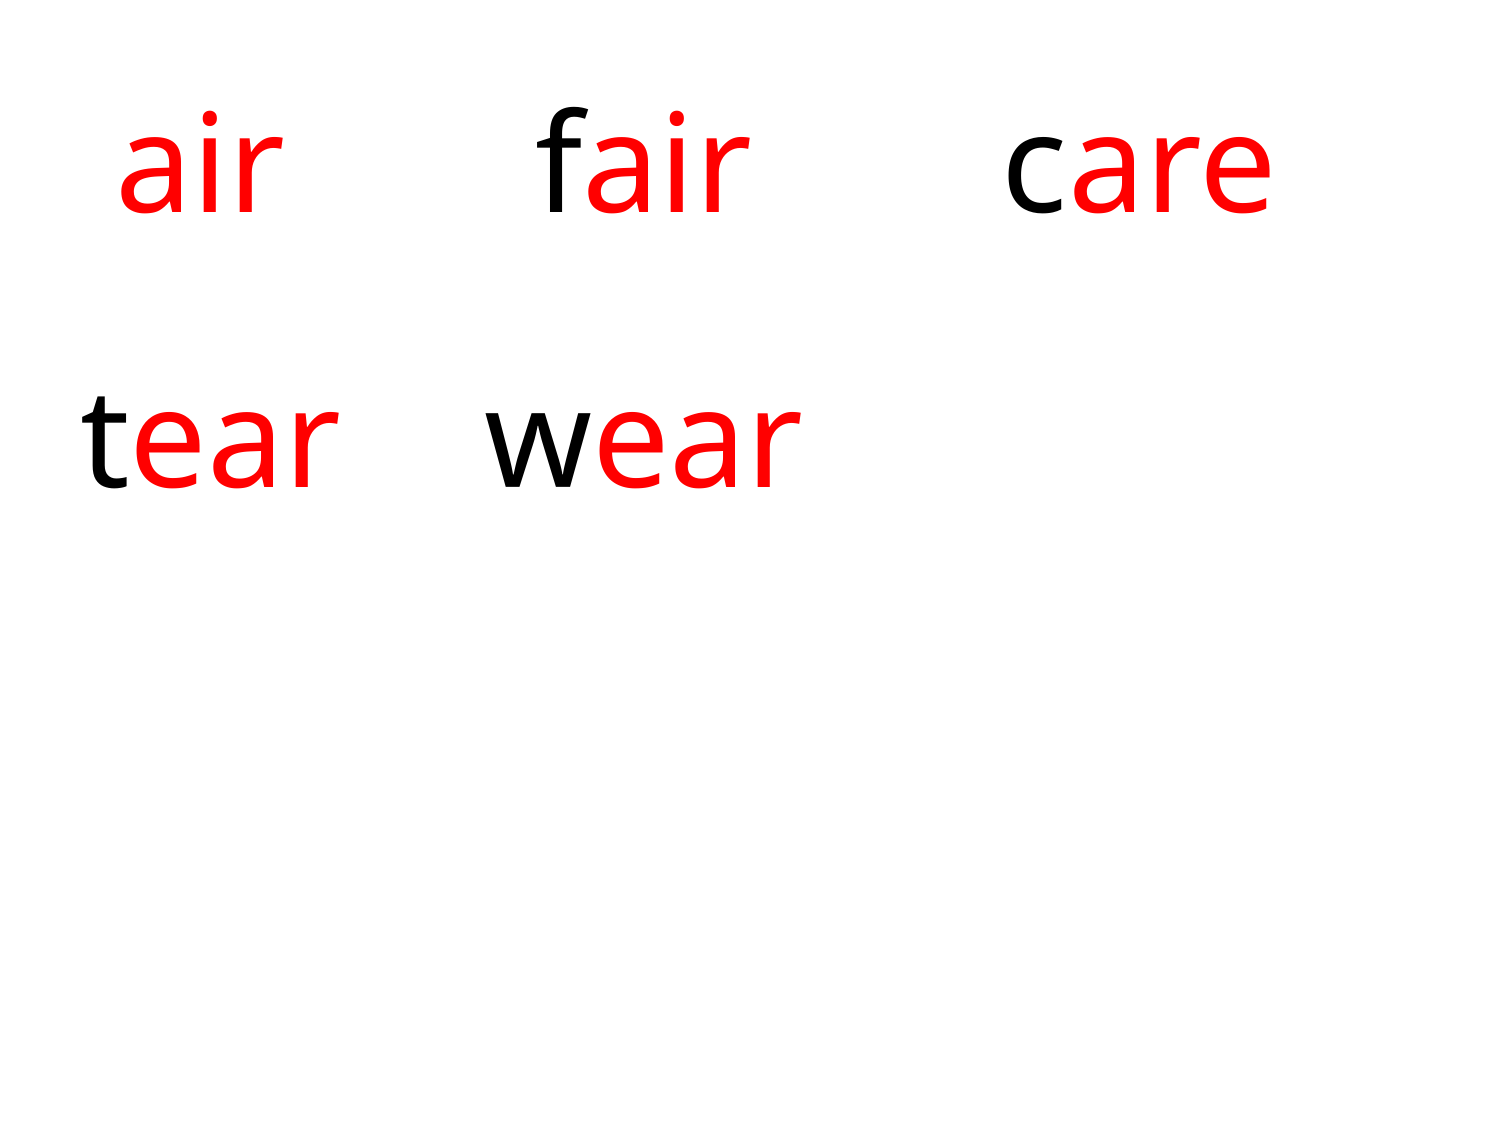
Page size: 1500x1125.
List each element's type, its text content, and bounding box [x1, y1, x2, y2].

text_box air fair care tear wear [29, 68, 1464, 523]
